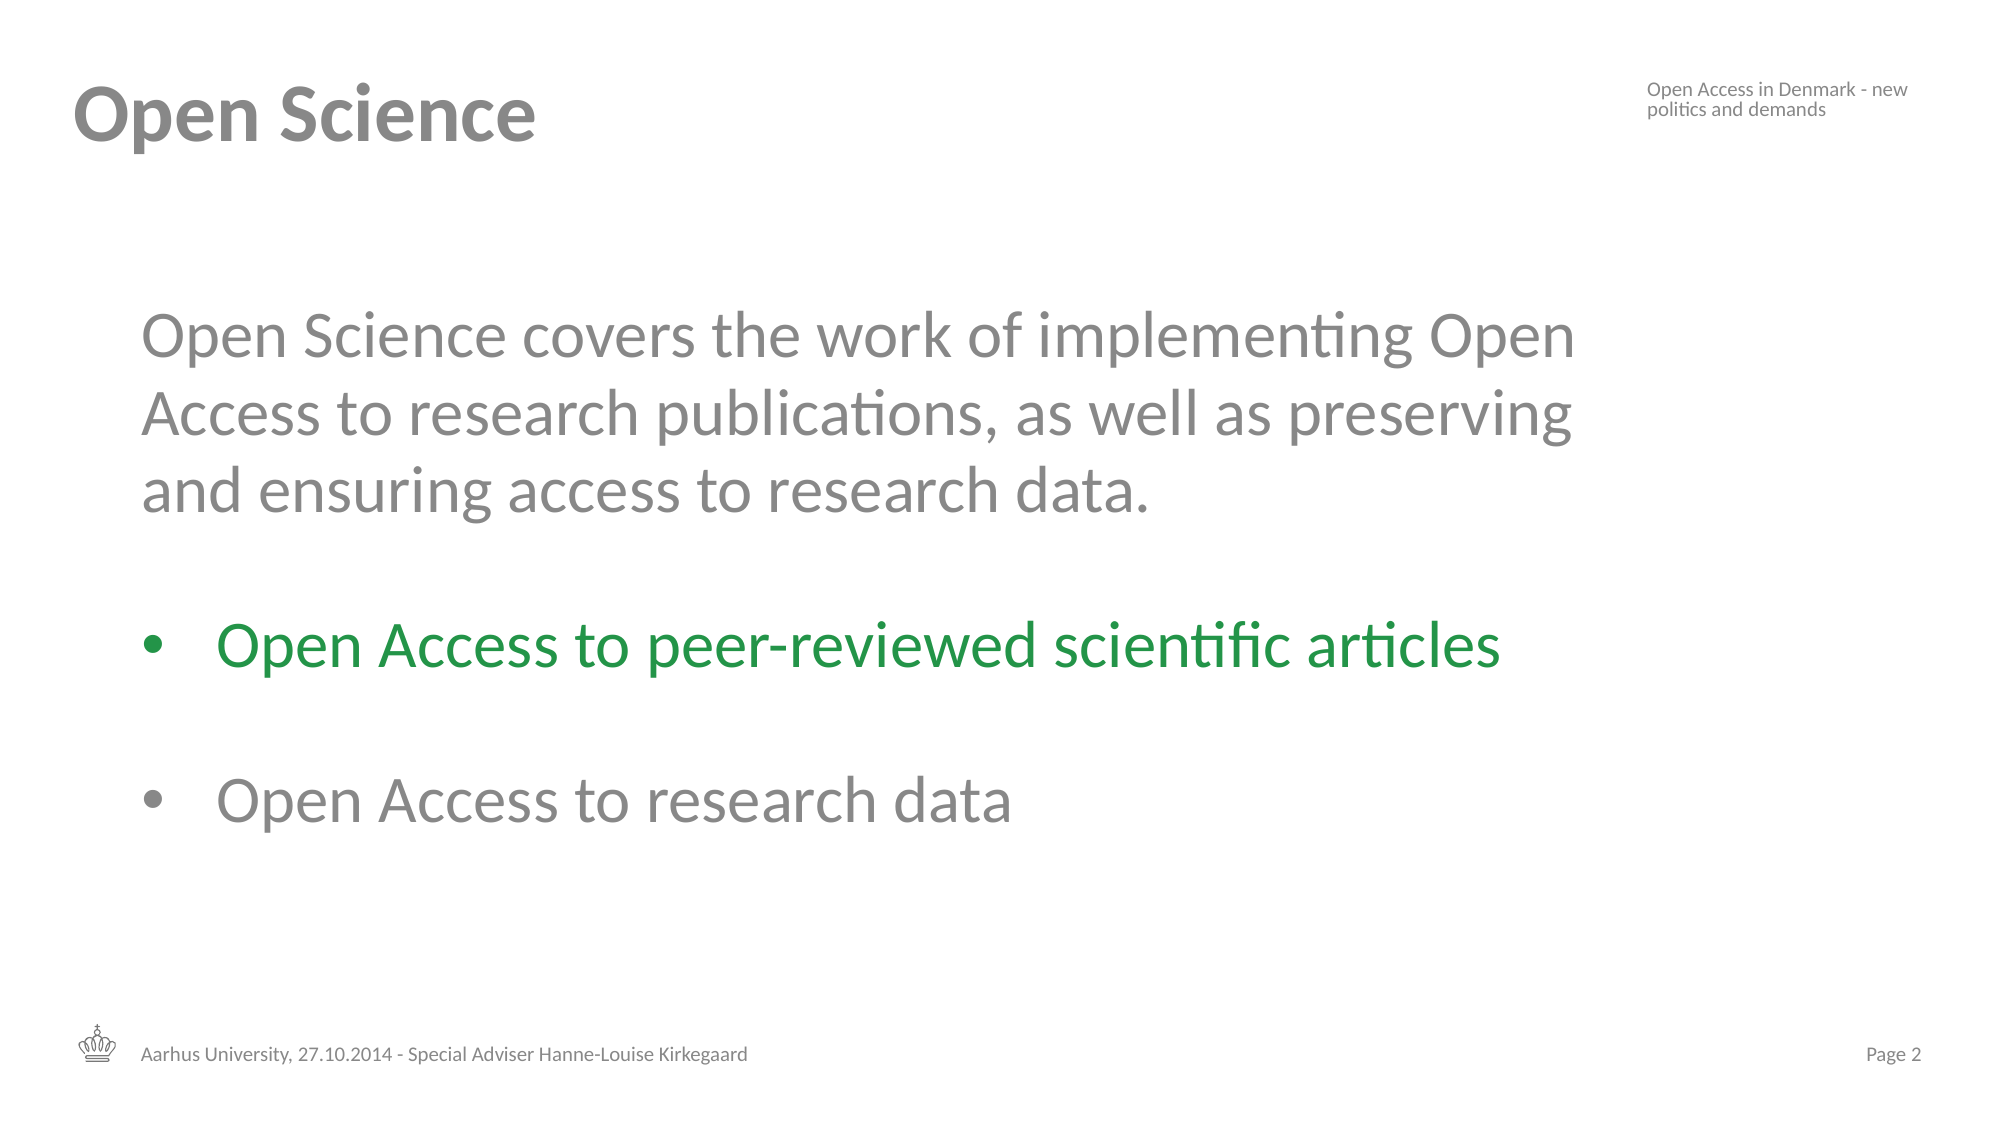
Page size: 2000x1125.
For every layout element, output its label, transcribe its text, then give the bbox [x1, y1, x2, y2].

list Open Science covers the work of implementing Open Access to research publications, as well as preserving and ensuring access to research data. Open Access to peer-reviewed scientific articles Open Access to research data [141, 295, 1609, 1010]
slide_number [140, 1035, 980, 1071]
footer Open Access in Denmark - new politics and demands [1647, 75, 1921, 129]
title Open Science [73, 64, 1609, 252]
slide_number 2 [1647, 1035, 1922, 1071]
